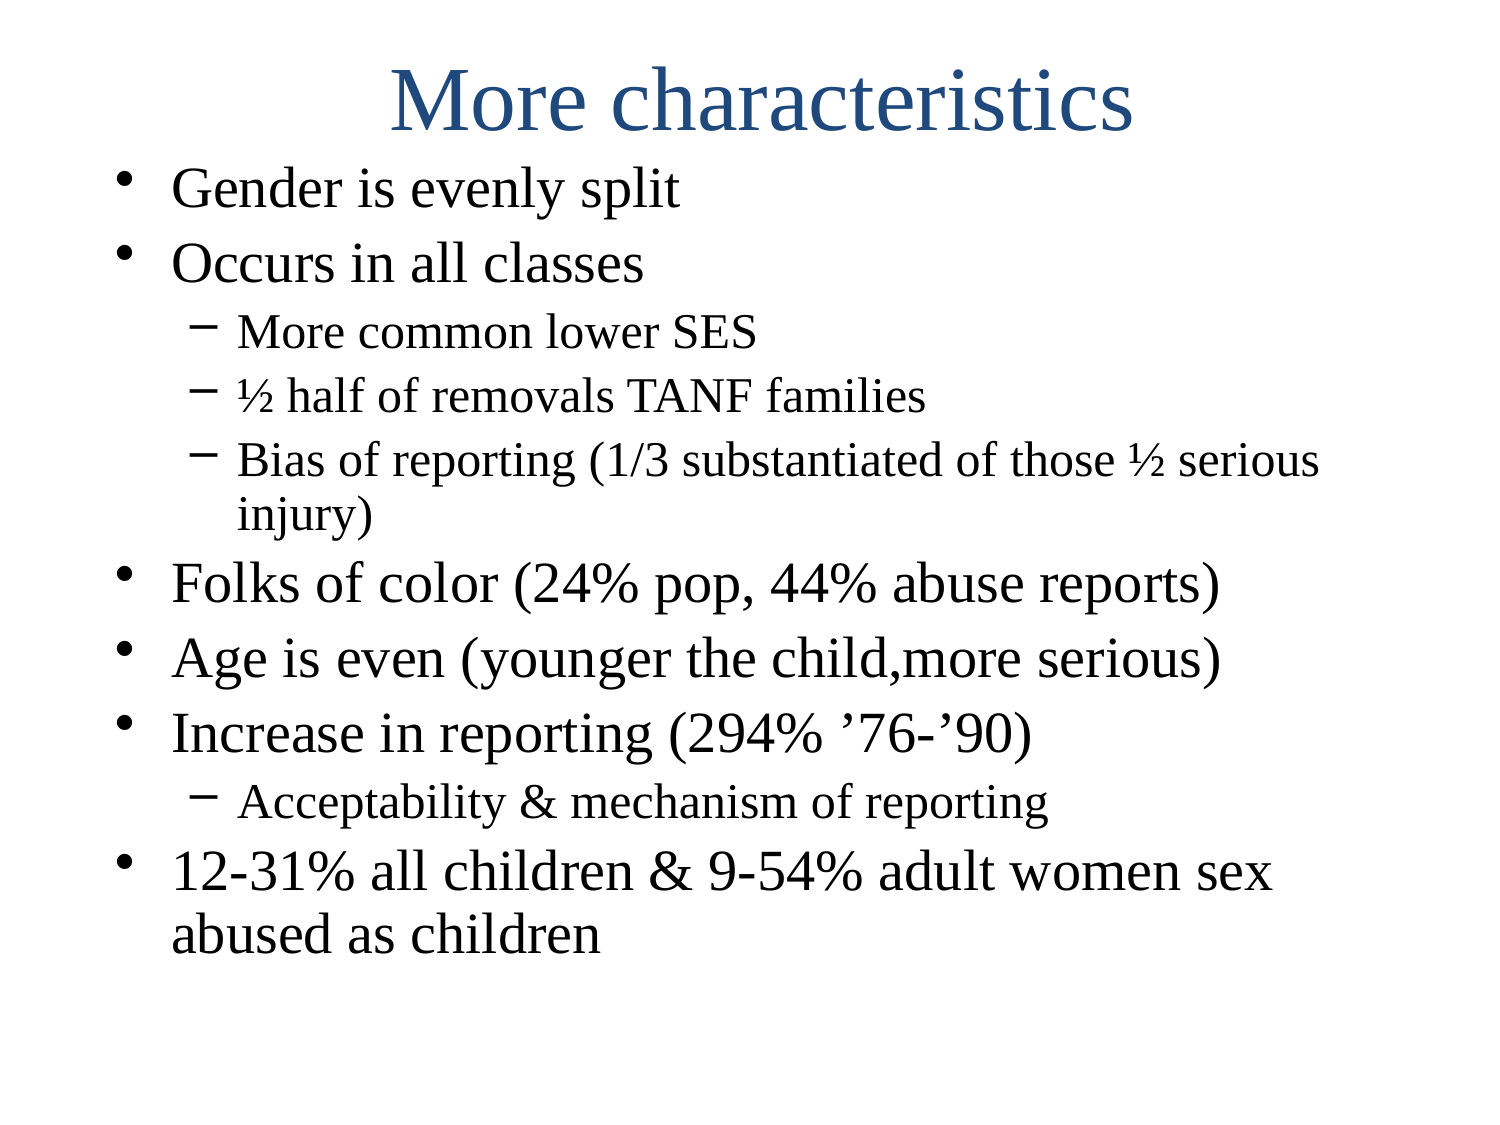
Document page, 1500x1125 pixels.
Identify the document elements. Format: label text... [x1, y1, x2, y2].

title More characteristics [124, 0, 1401, 188]
list Gender is evenly split Occurs in all classes More common lower SES ½ half of removals TANF families Bias of reporting (1/3 substantiated of those ½ serious injury) Folks of color (24% pop, 44% abuse reports) Age is even (younger the child,more serious) Increase in reporting (294% ’76-’90) Acceptability & mechanism of reporting 12-31% all children & 9-54% adult women sex abused as children [99, 149, 1376, 826]
